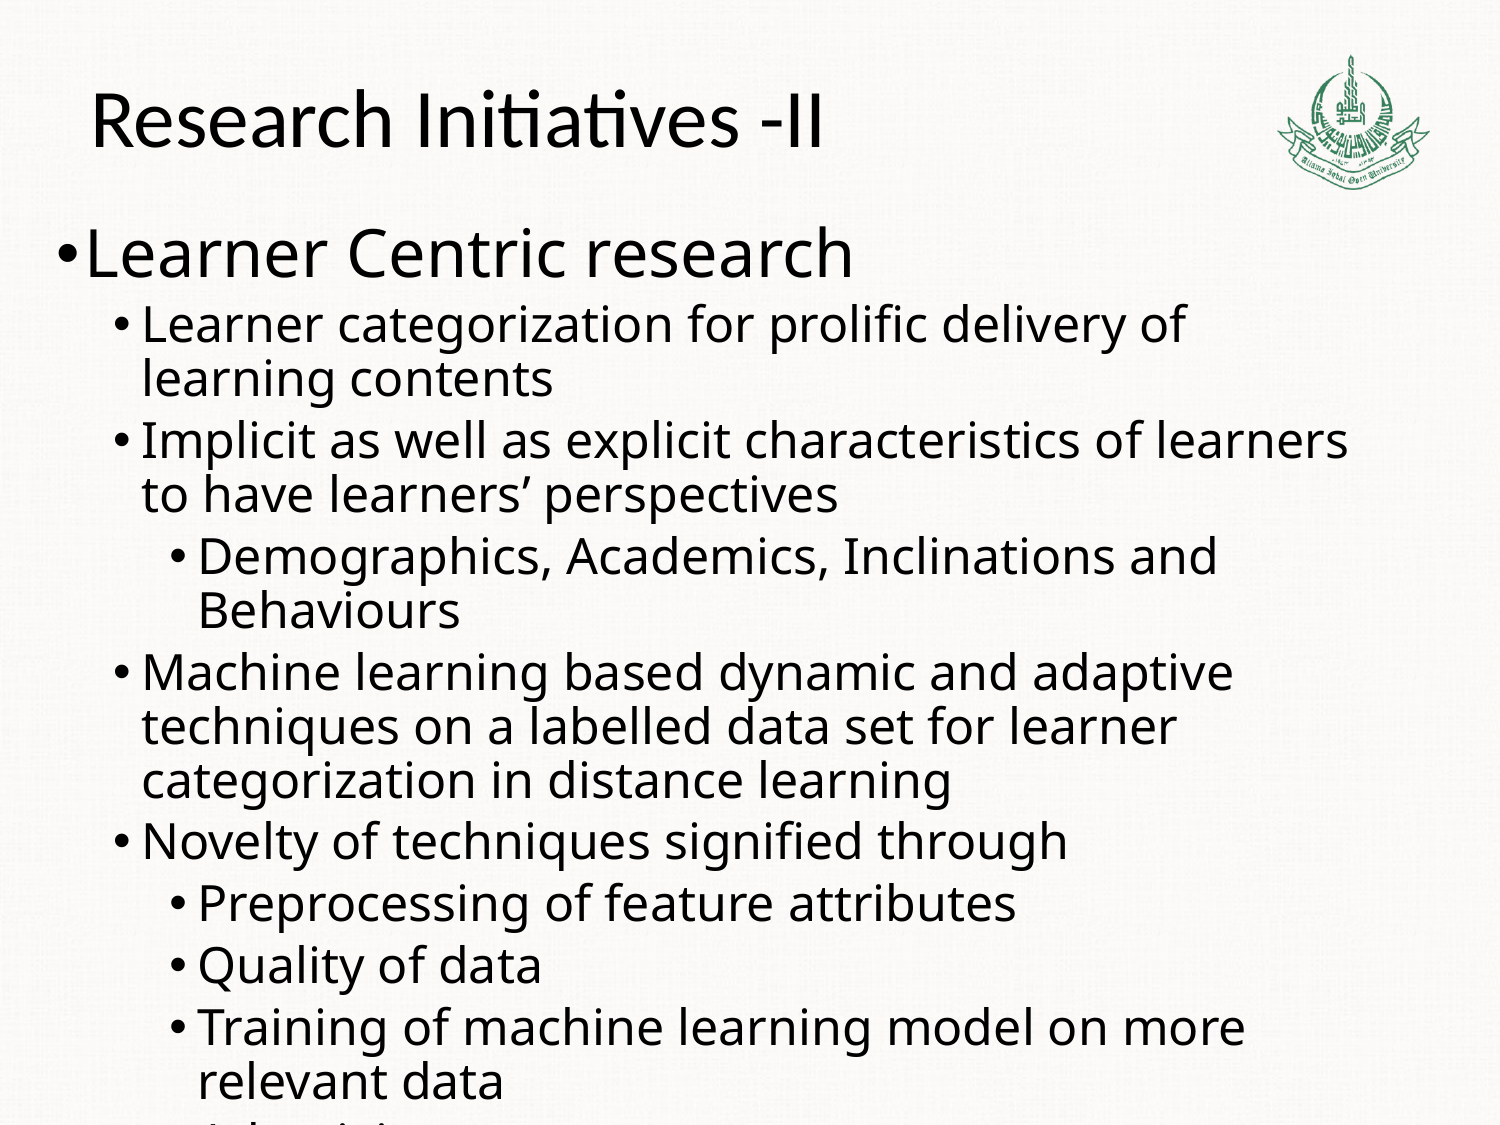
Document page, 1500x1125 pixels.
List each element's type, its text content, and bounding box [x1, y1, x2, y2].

list Learner Centric research Learner categorization for prolific delivery of learning contents Implicit as well as explicit characteristics of learners to have learners’ perspectives Demographics, Academics, Inclinations and Behaviours Machine learning based dynamic and adaptive techniques on a labelled data set for learner categorization in distance learning Novelty of techniques signified through Preprocessing of feature attributes Quality of data Training of machine learning model on more relevant data Adaptivity [41, 212, 1392, 770]
picture [1277, 54, 1430, 191]
title Research Initiatives -II [75, 50, 1425, 191]
